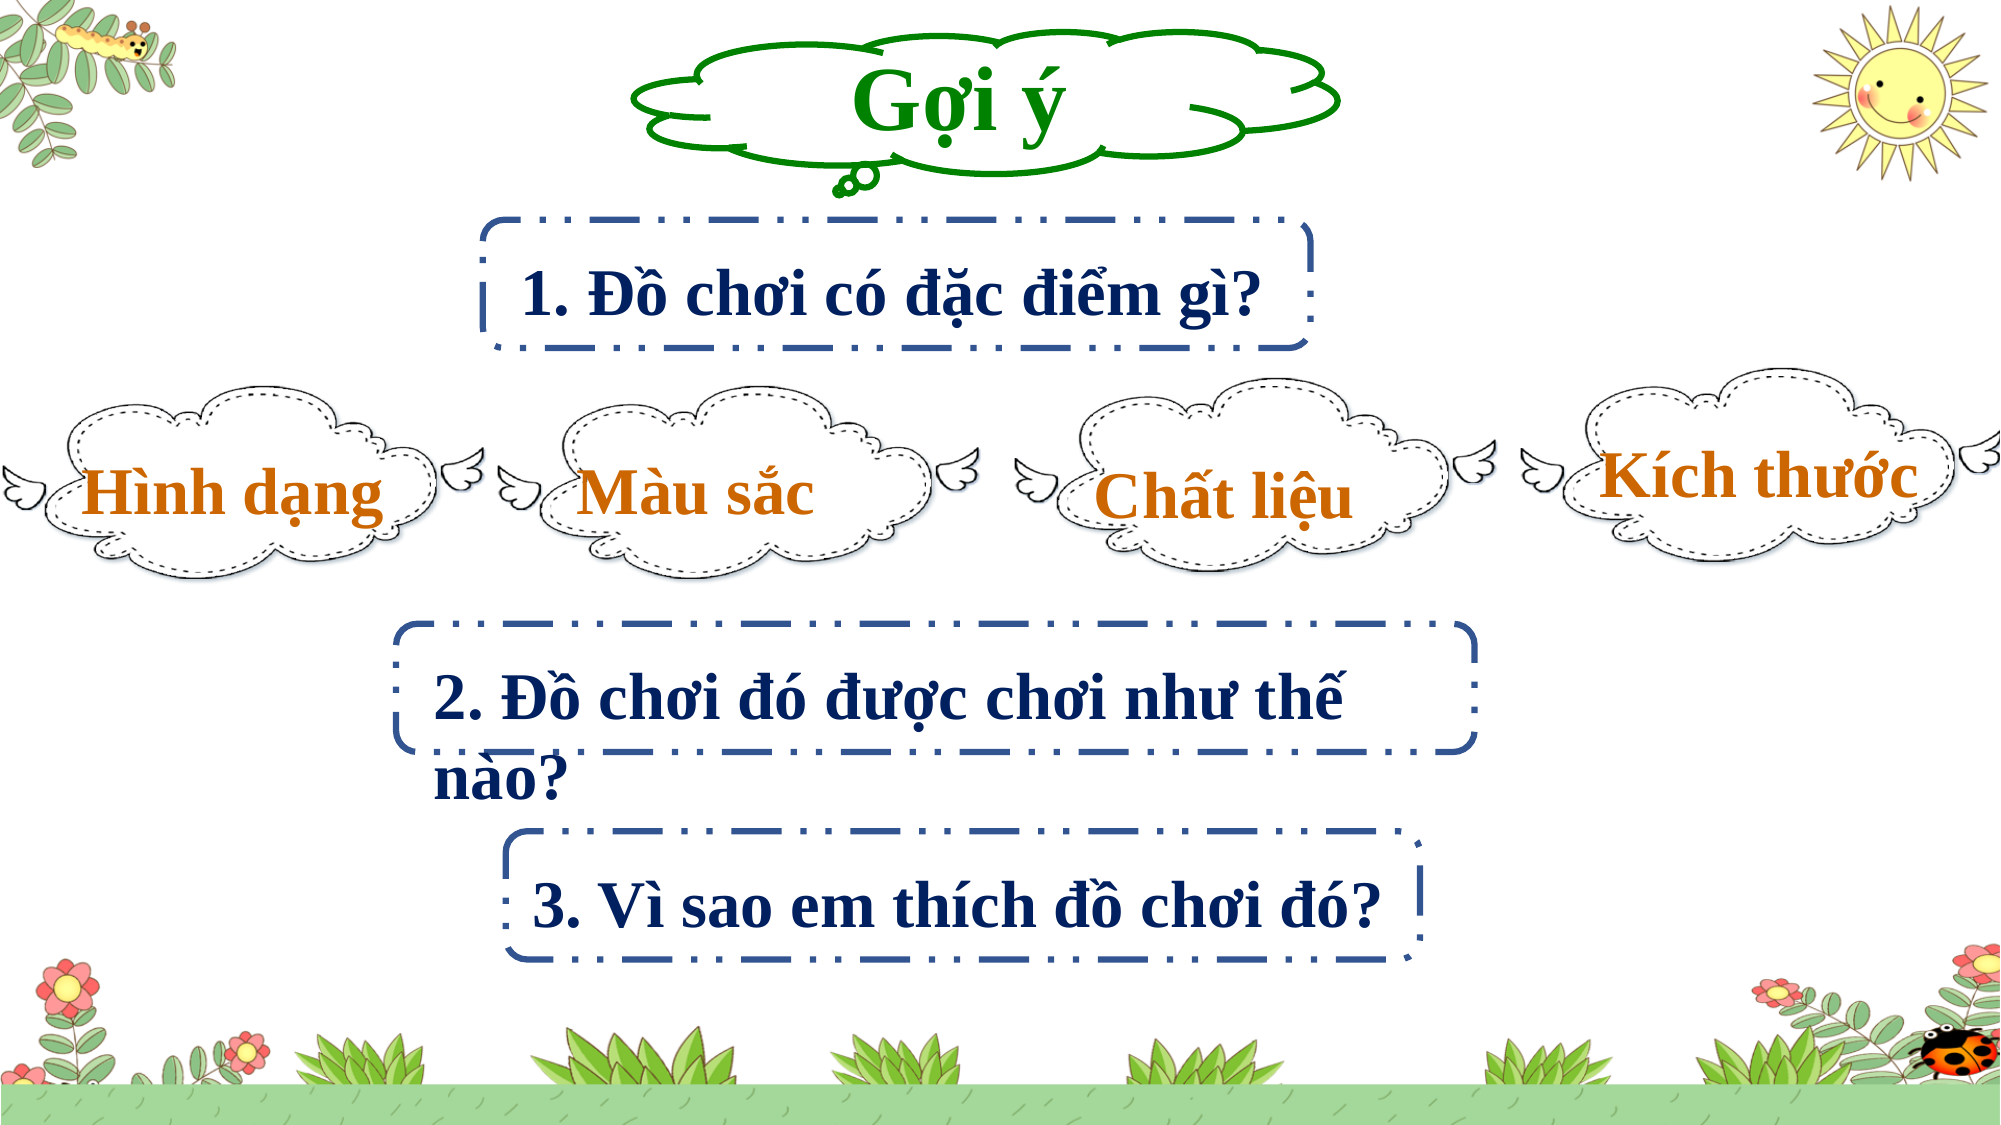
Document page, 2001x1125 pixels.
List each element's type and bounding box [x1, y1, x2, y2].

text_box [599, 31, 1338, 174]
text_box [996, 347, 1589, 607]
text_box [505, 831, 1459, 960]
text_box [395, 623, 1505, 823]
text_box [482, 219, 1338, 348]
picture [0, 0, 2001, 1125]
text_box [1502, 337, 2000, 597]
text_box [577, 355, 1071, 614]
text_box [0, 355, 577, 614]
